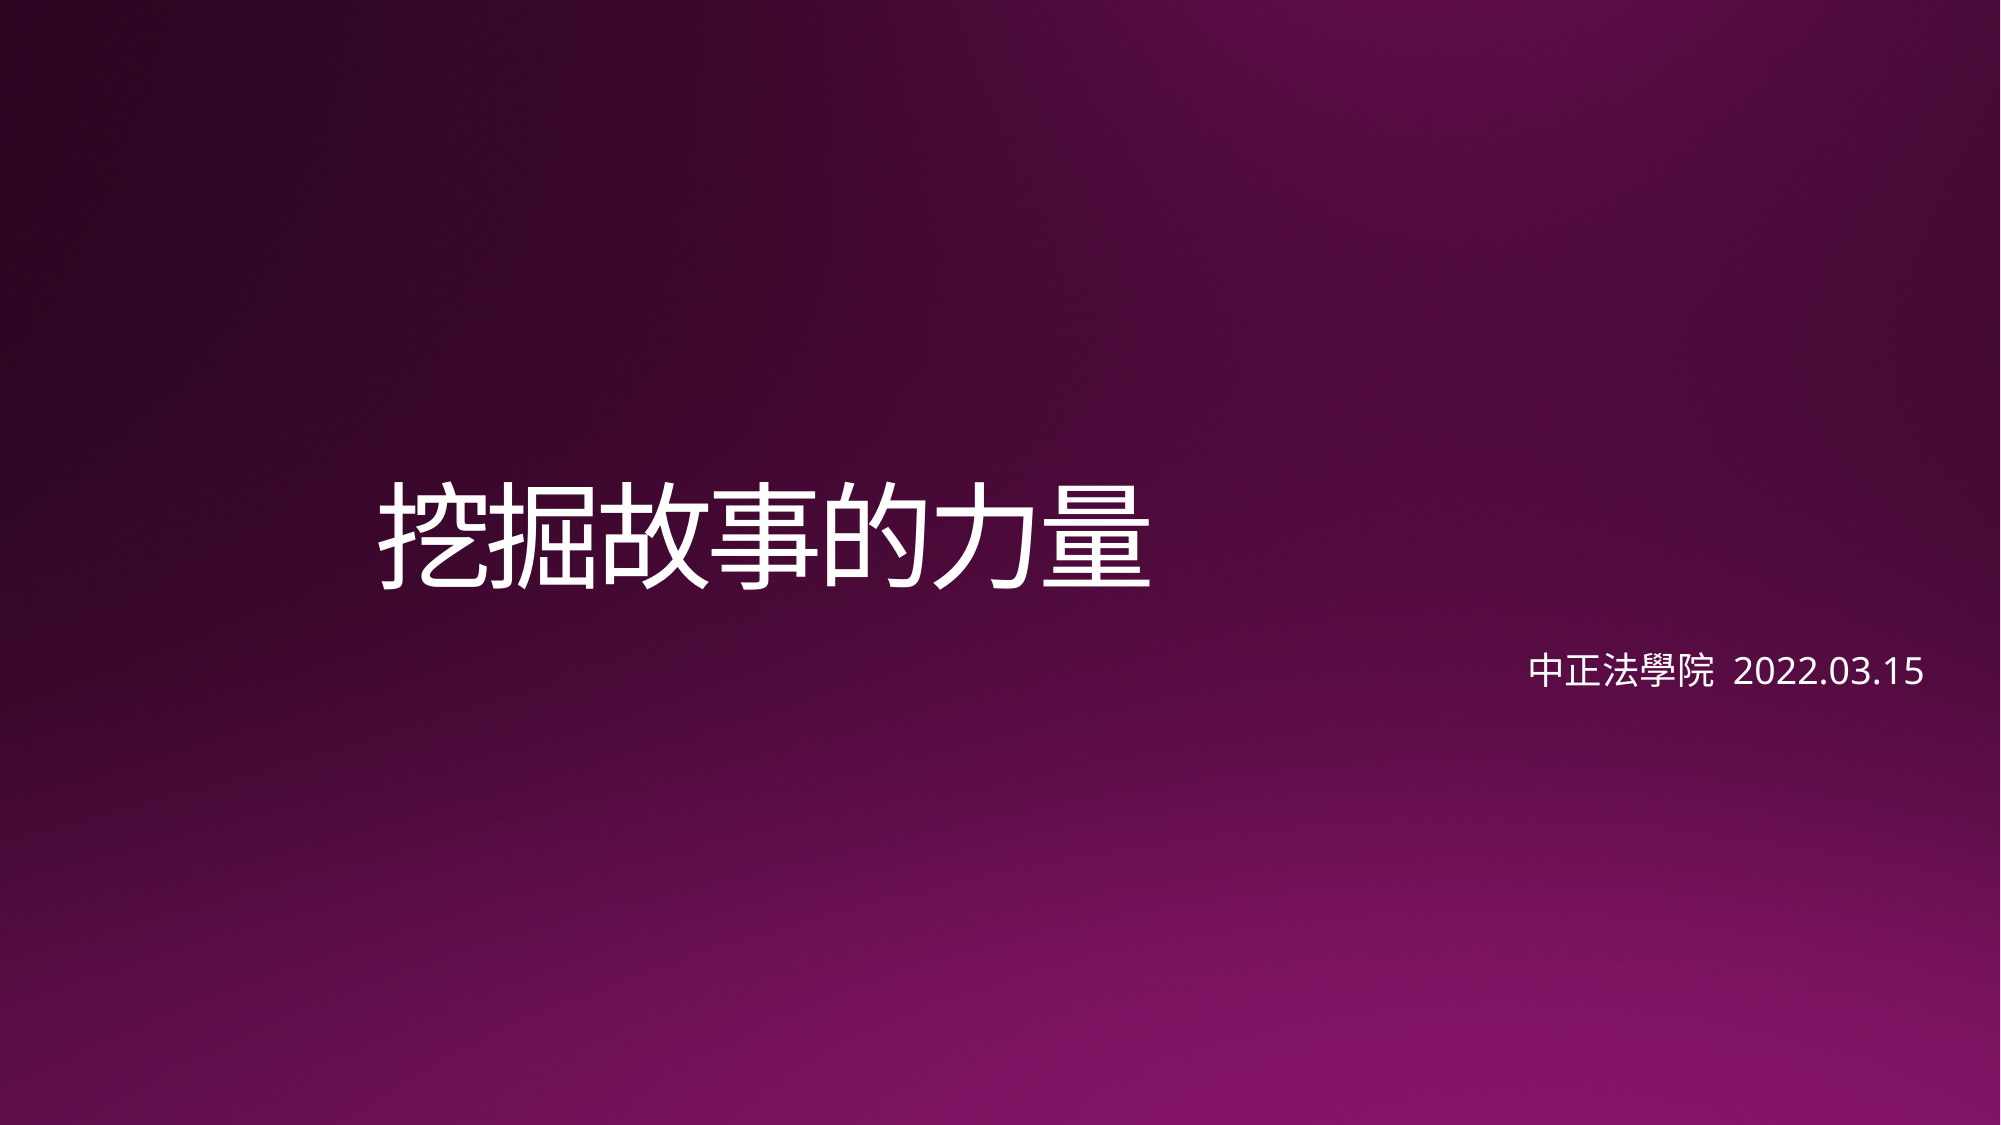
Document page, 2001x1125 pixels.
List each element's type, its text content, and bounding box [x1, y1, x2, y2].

title 挖掘故事的力量 [97, 472, 1434, 640]
text_box 中正法學院 [1512, 639, 1730, 699]
picture [0, 0, 2001, 1125]
text_box 2022.03.15 [1730, 639, 1940, 699]
